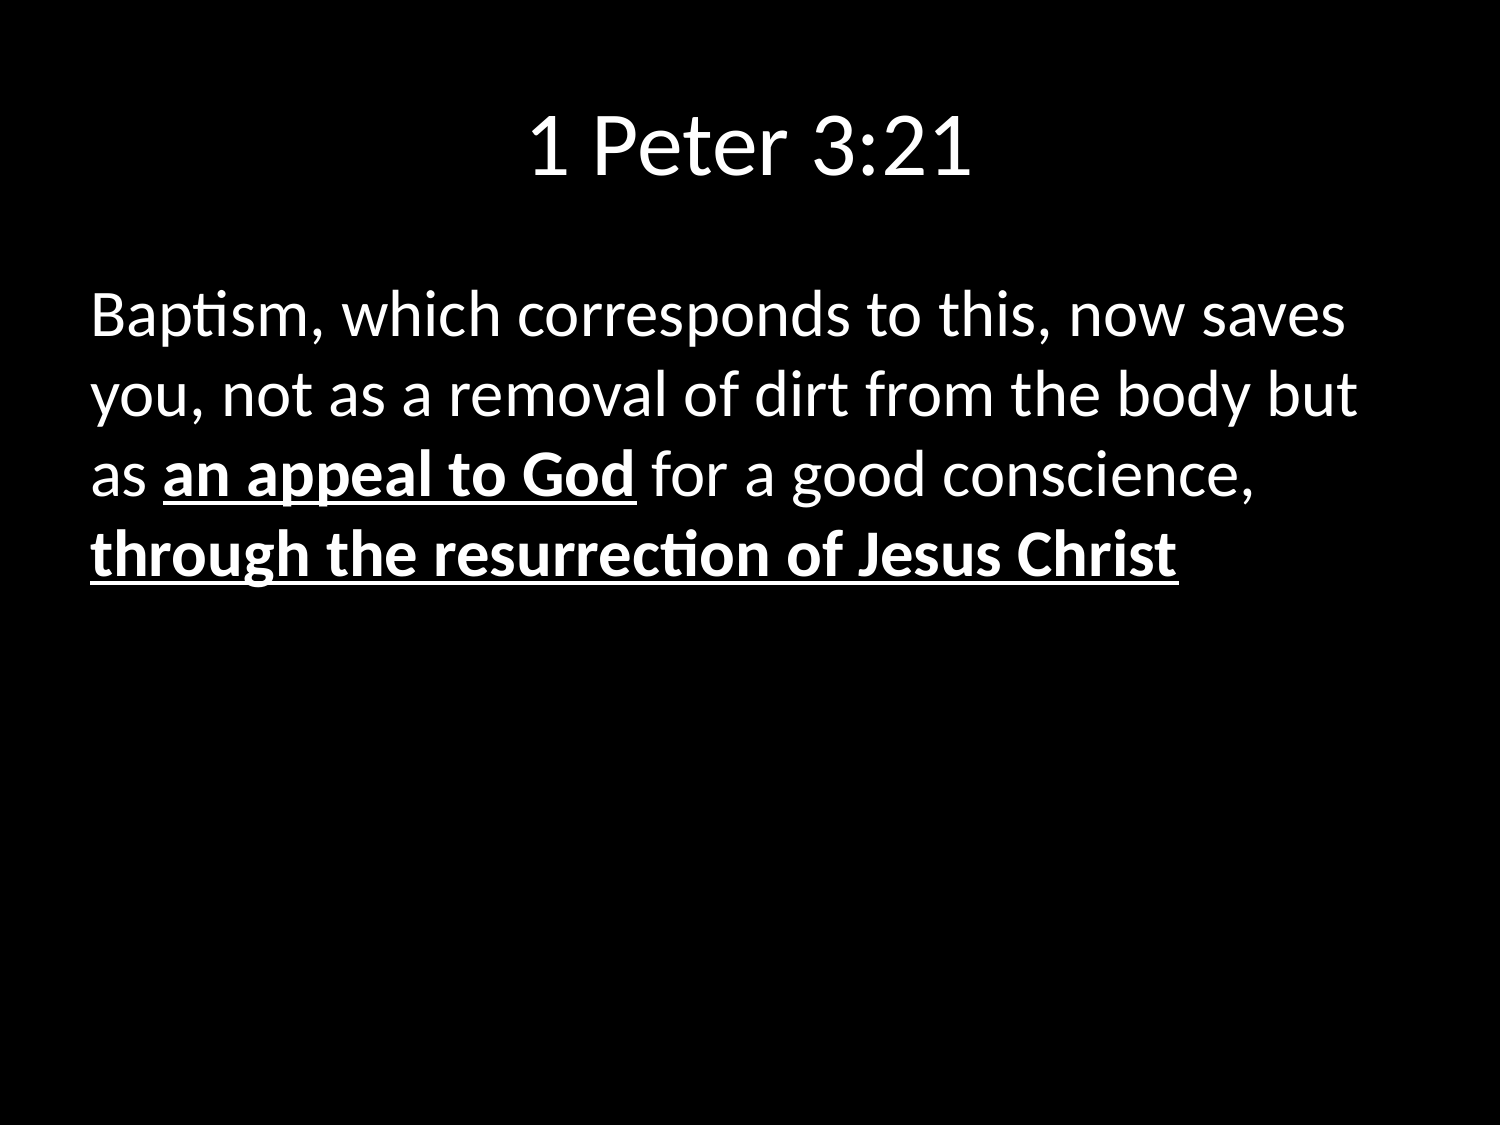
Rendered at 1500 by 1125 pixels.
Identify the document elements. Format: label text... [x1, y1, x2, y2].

list Baptism, which corresponds to this, now saves you, not as a removal of dirt from the body but as an appeal to God for a good conscience, through the resurrection of Jesus Christ [75, 262, 1425, 1005]
title 1 Peter 3:21 [75, 45, 1425, 233]
